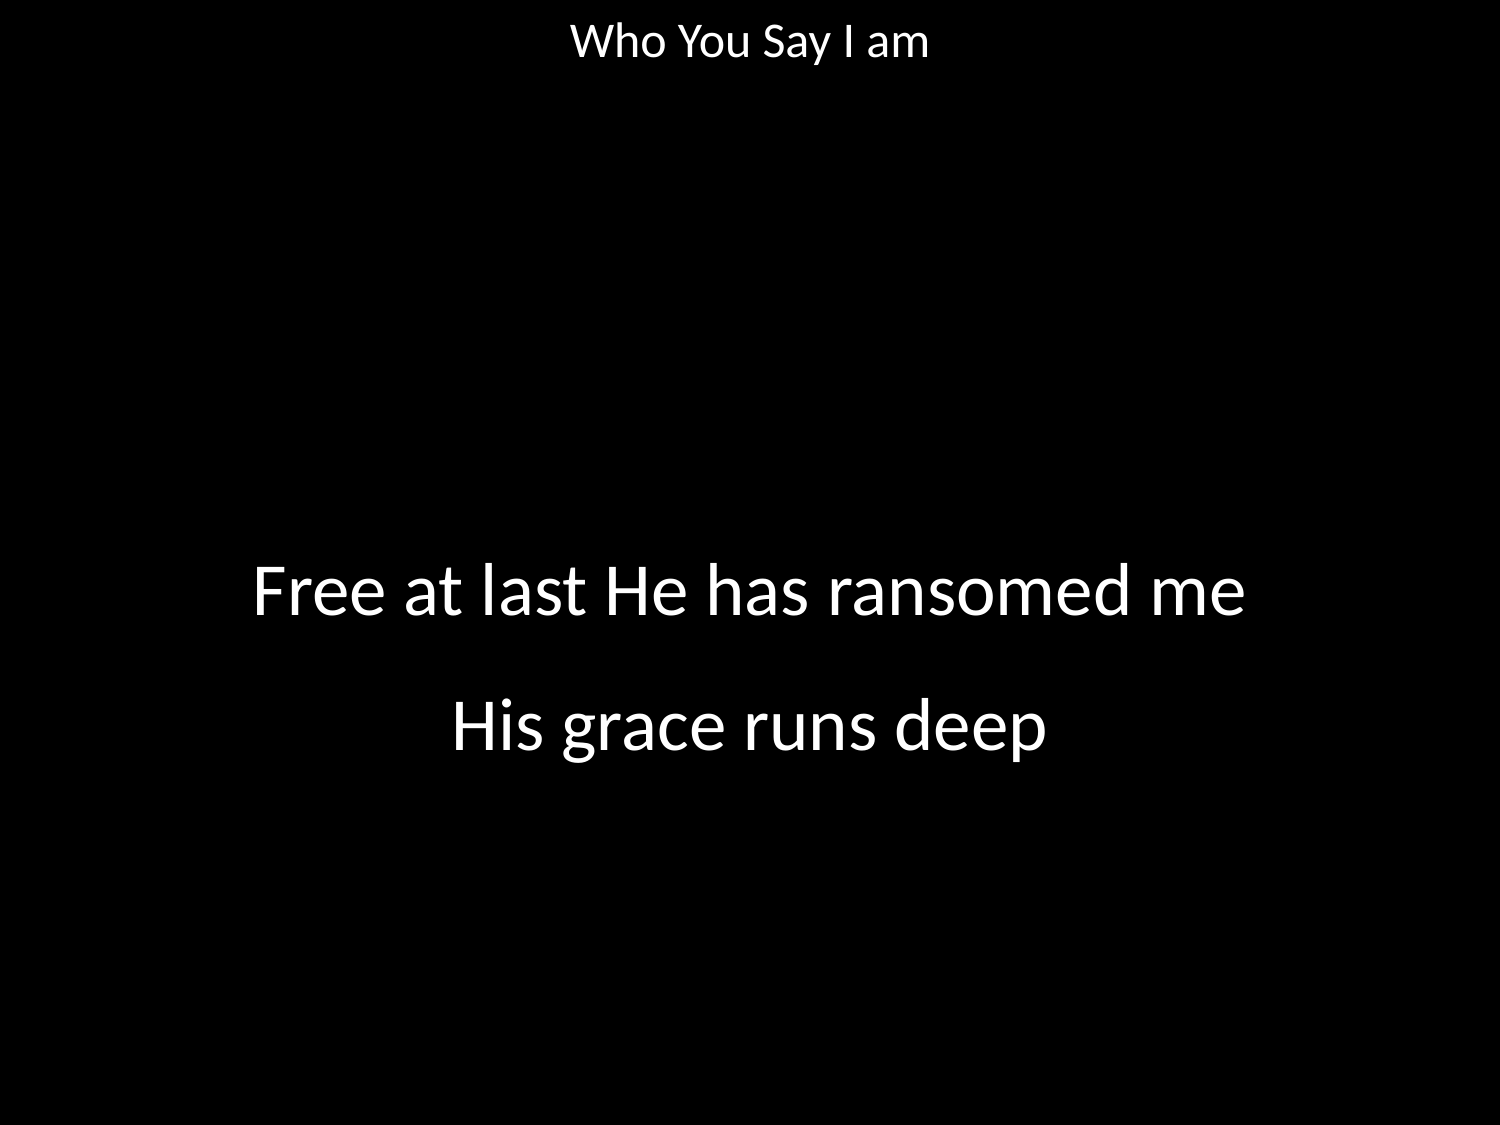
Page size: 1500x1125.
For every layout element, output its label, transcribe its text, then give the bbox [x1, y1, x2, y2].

list Who You Say I am [0, 0, 1500, 75]
list Free at last He has ransomed me His grace runs deep [0, 149, 1500, 1110]
